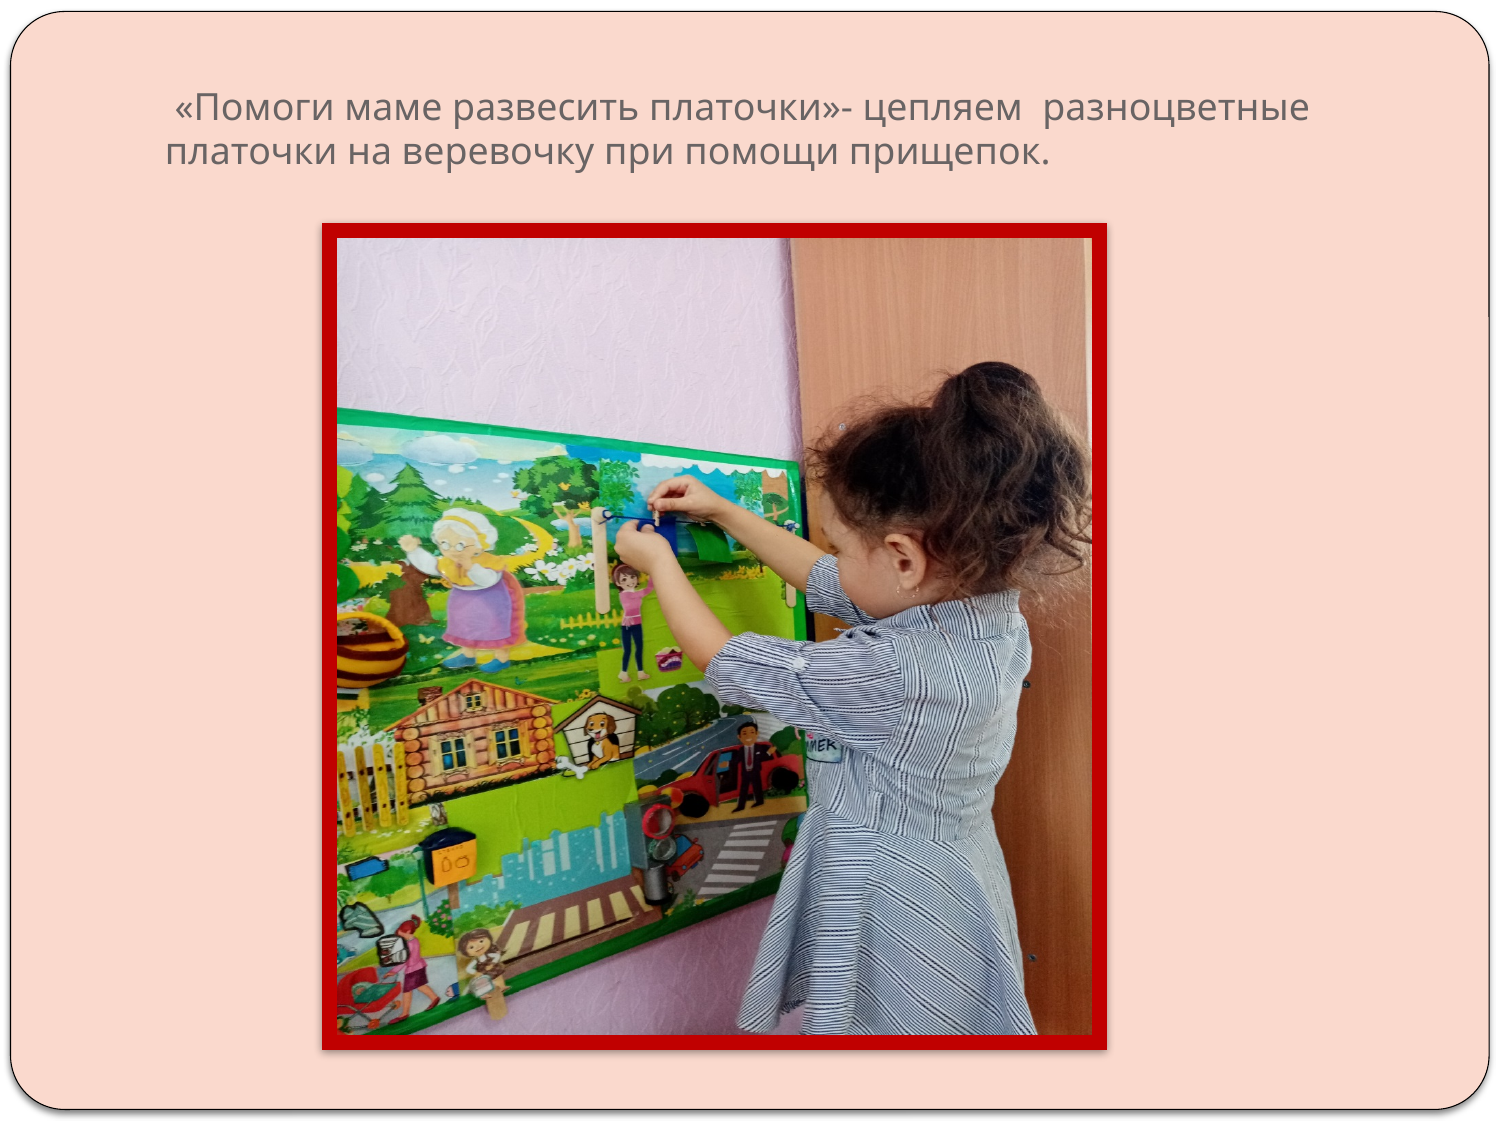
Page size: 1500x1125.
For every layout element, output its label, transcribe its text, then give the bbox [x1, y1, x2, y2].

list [336, 237, 1093, 1036]
title «Помоги маме развесить платочки»- цепляем разноцветные платочки на веревочку при помощи прищепок. [150, 45, 1425, 233]
